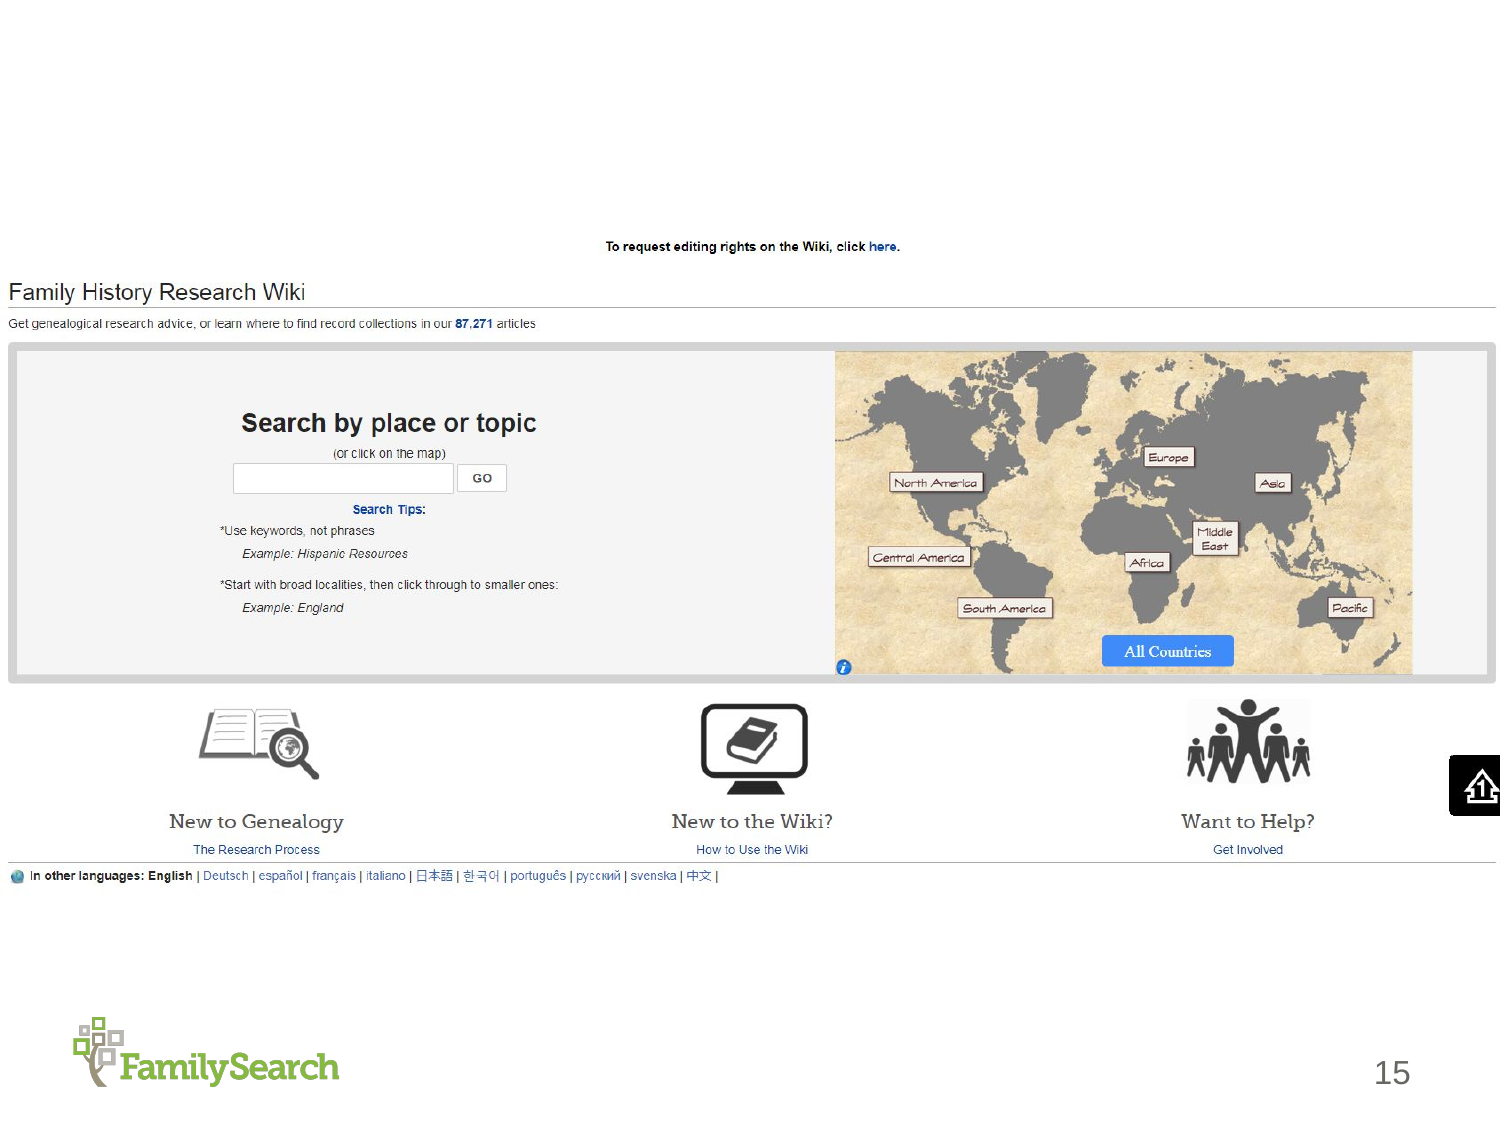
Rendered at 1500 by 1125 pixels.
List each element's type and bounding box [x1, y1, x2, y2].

picture [0, 225, 1500, 900]
